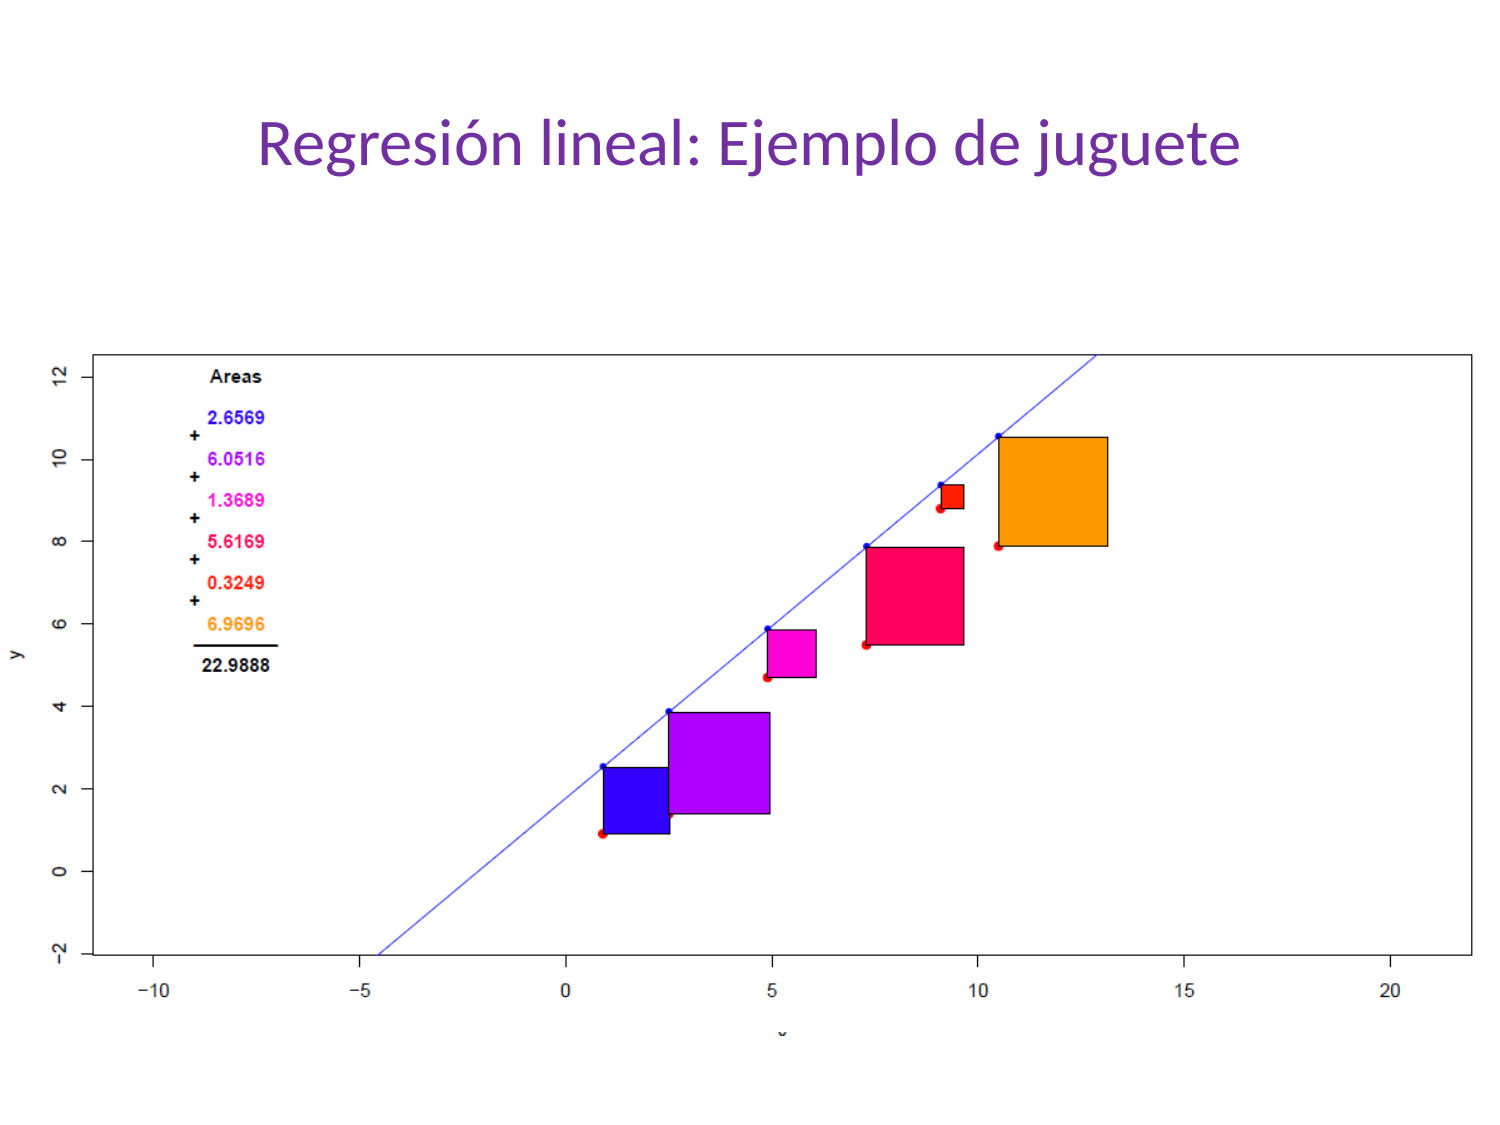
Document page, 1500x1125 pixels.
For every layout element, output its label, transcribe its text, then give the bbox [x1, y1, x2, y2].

title Regresión lineal: Ejemplo de juguete [75, 45, 1425, 233]
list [5, 297, 1490, 1036]
